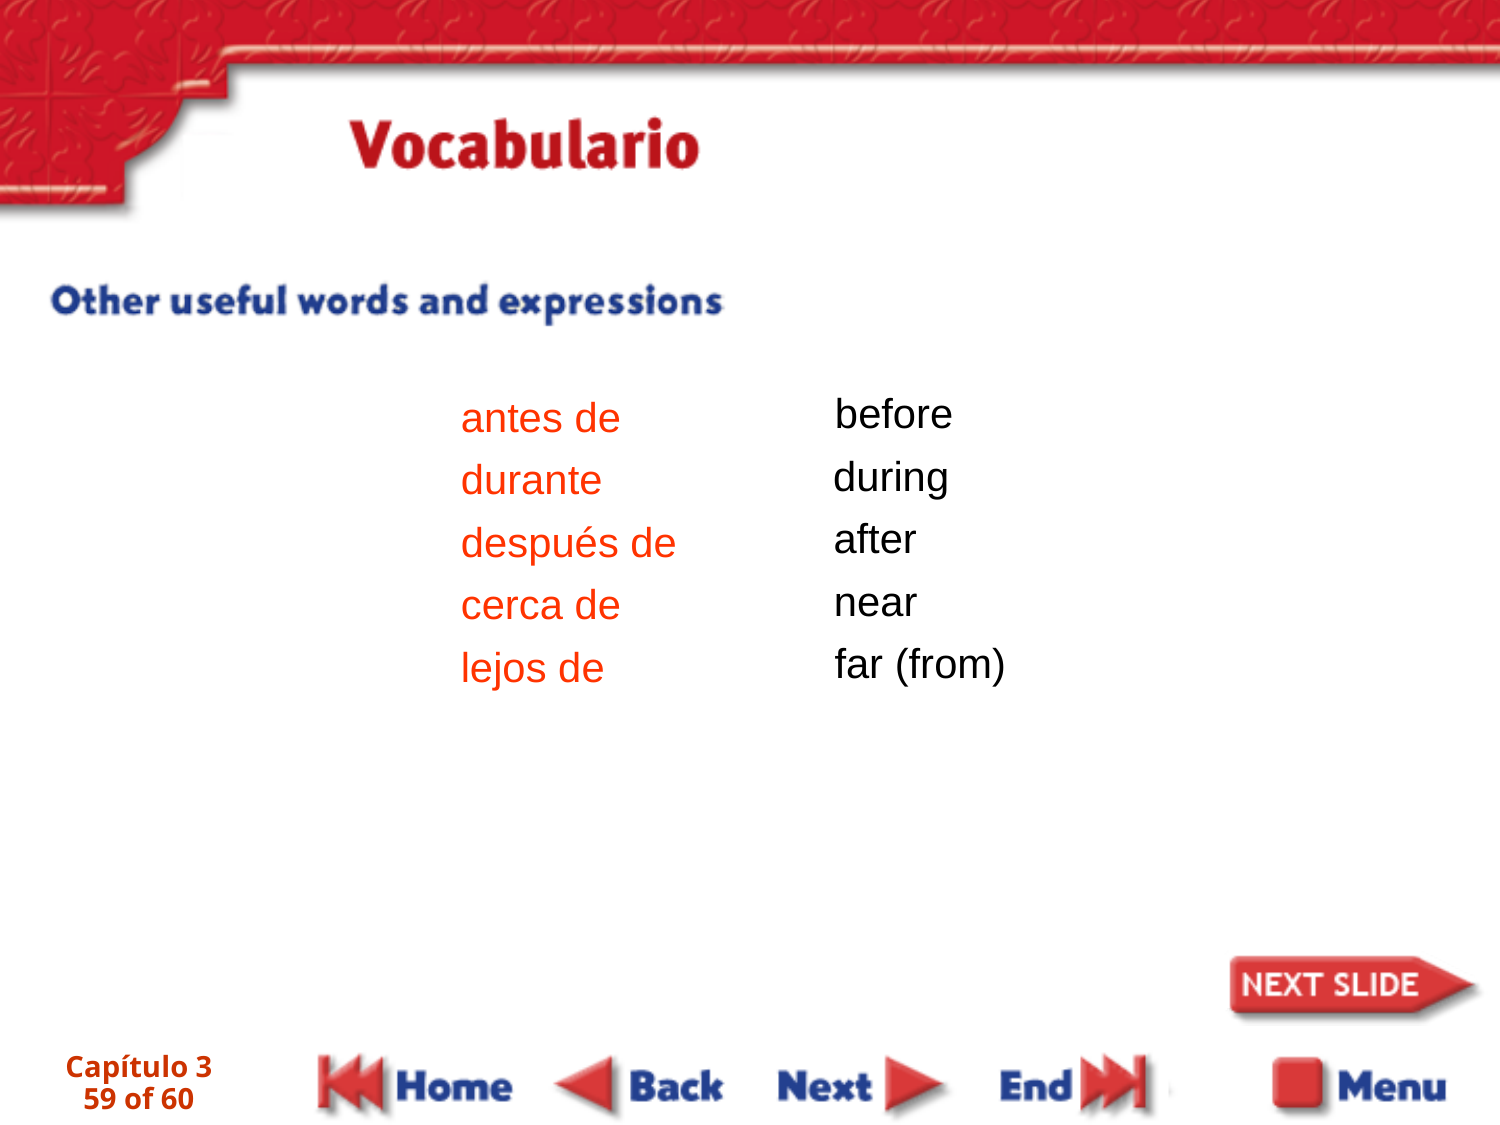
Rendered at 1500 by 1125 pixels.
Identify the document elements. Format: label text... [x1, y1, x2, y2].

picture [1250, 1045, 1467, 1125]
picture [750, 1045, 967, 1125]
text_box near [826, 566, 926, 632]
picture [304, 1045, 521, 1125]
picture [531, 1045, 748, 1125]
text_box before [827, 379, 962, 445]
text_box after [826, 504, 925, 566]
picture [45, 277, 728, 329]
picture [1224, 950, 1488, 1027]
text_box far (from) [827, 629, 1015, 695]
picture [0, 0, 1500, 238]
picture [970, 1045, 1188, 1125]
text_box antes de durante después de cerca de lejos de [460, 377, 678, 691]
text_box during [825, 441, 958, 507]
text_box Capítulo 3 59 of 60 [57, 1040, 221, 1124]
